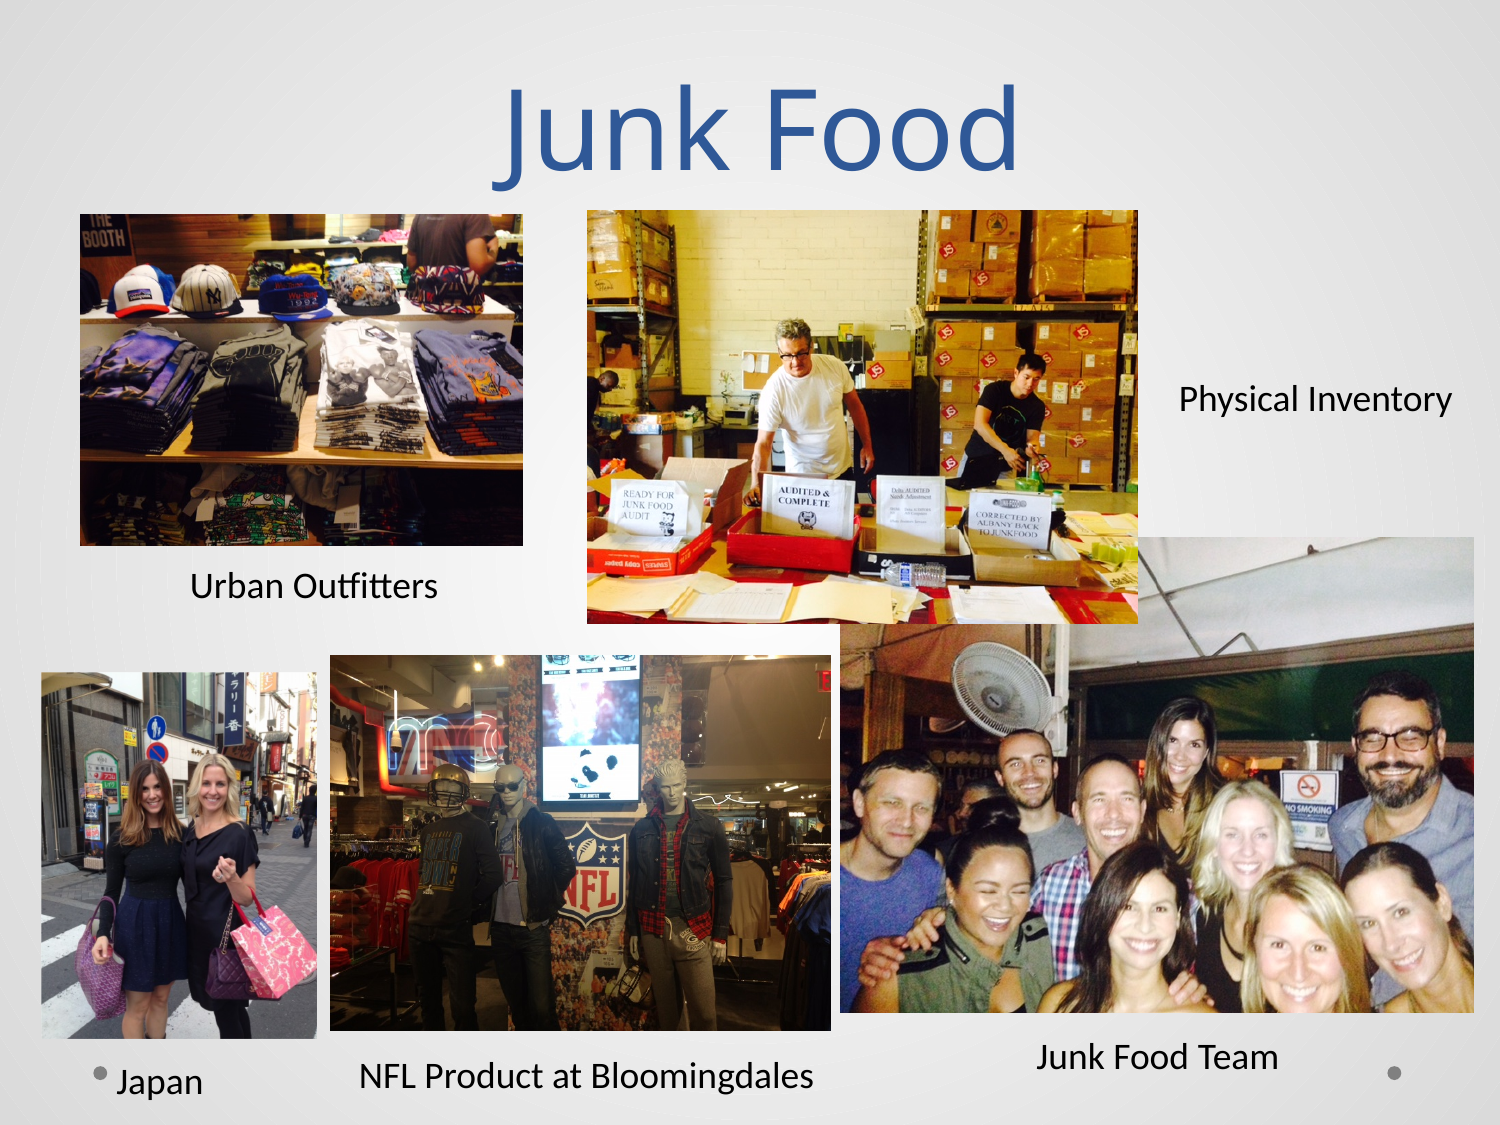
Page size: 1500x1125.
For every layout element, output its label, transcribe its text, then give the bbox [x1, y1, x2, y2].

picture [587, 210, 1474, 1013]
title Junk Food [87, 0, 1438, 200]
text_box Urban Outfitters [175, 554, 462, 613]
text_box NFL Product at Bloomingdales [344, 1043, 830, 1104]
text_box Junk Food Team [1021, 1024, 1295, 1085]
picture [0, 655, 831, 1038]
picture [80, 214, 523, 547]
text_box Physical Inventory [1164, 366, 1468, 427]
text_box Japan [101, 1049, 233, 1110]
